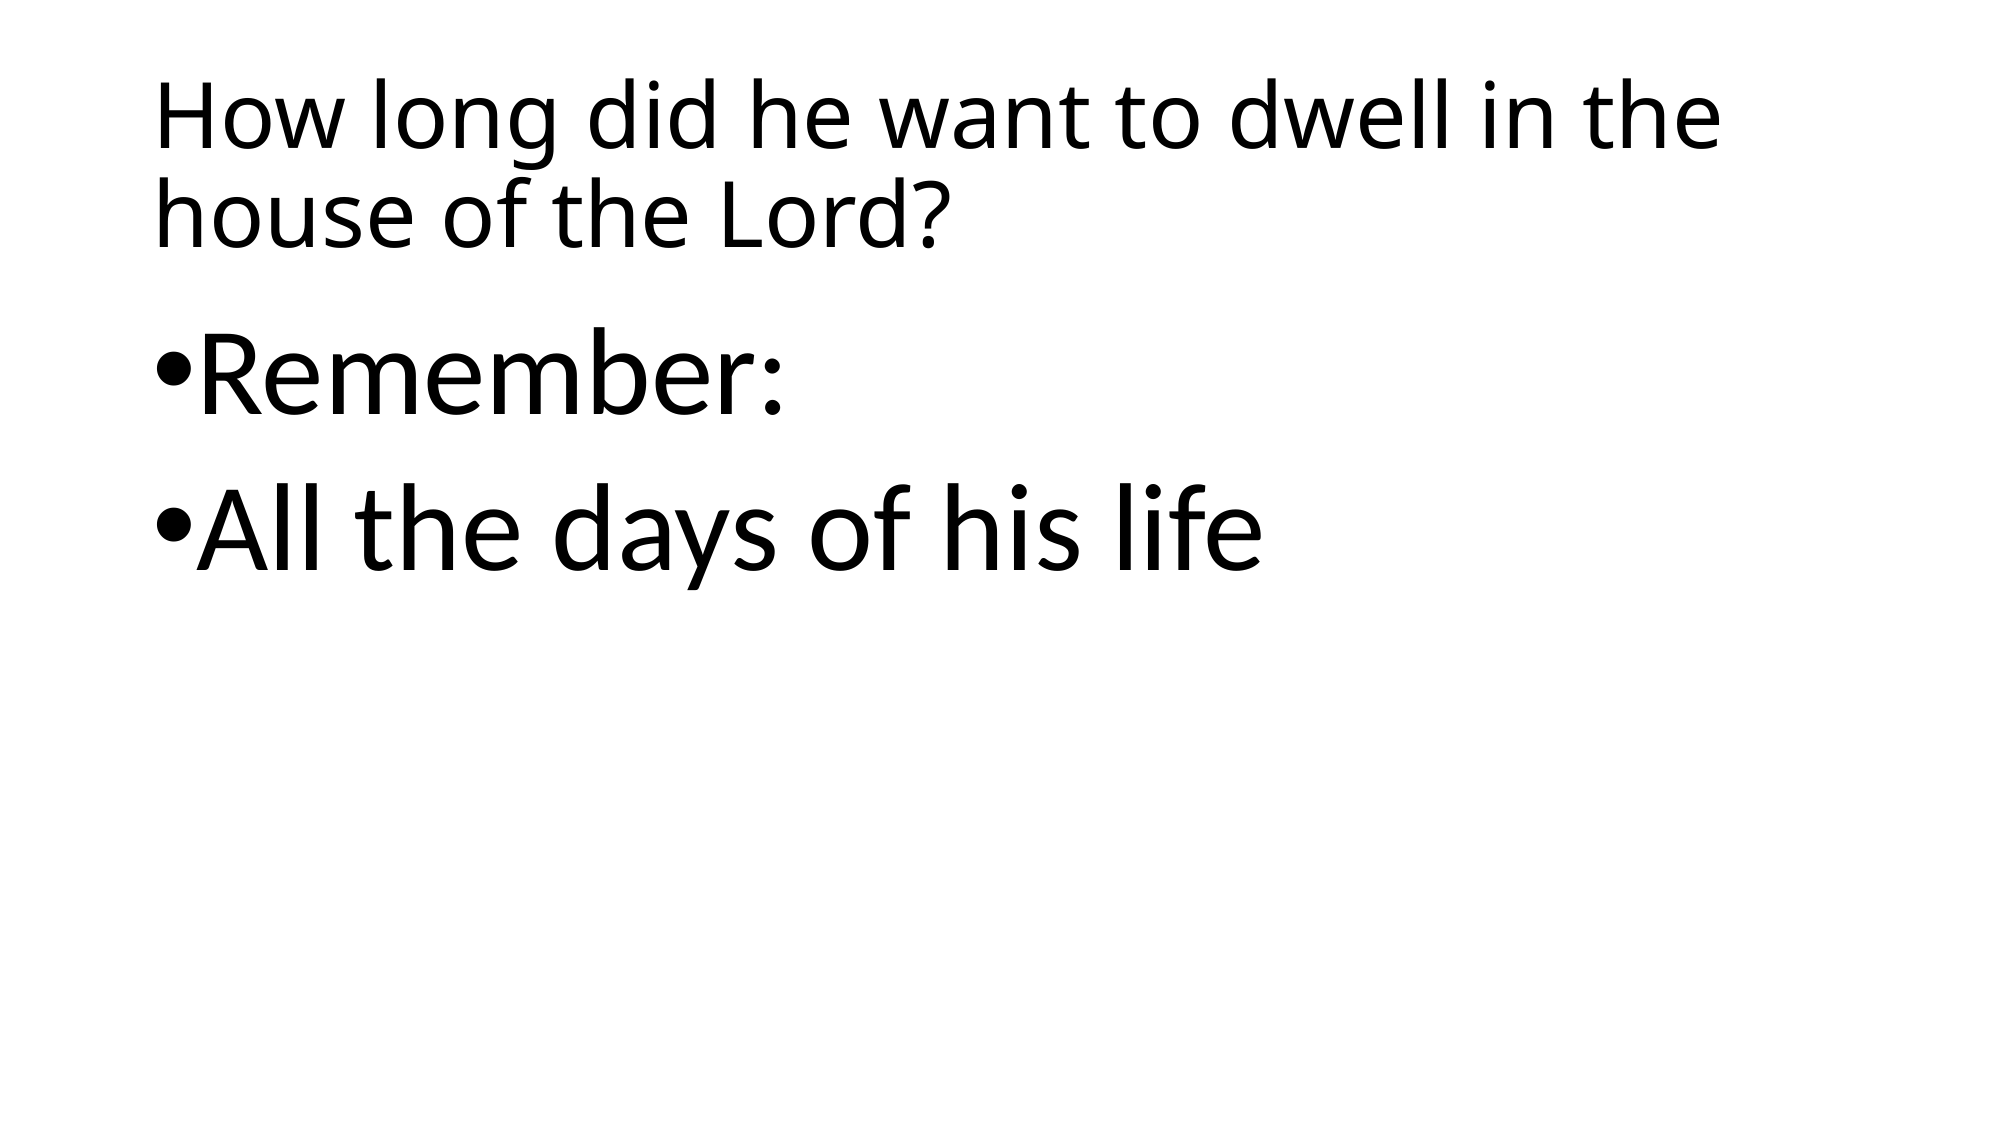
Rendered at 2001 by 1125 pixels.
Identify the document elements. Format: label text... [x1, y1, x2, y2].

title How long did he want to dwell in the house of the Lord? [137, 59, 1863, 278]
list Remember: All the days of his life [137, 299, 1863, 1014]
